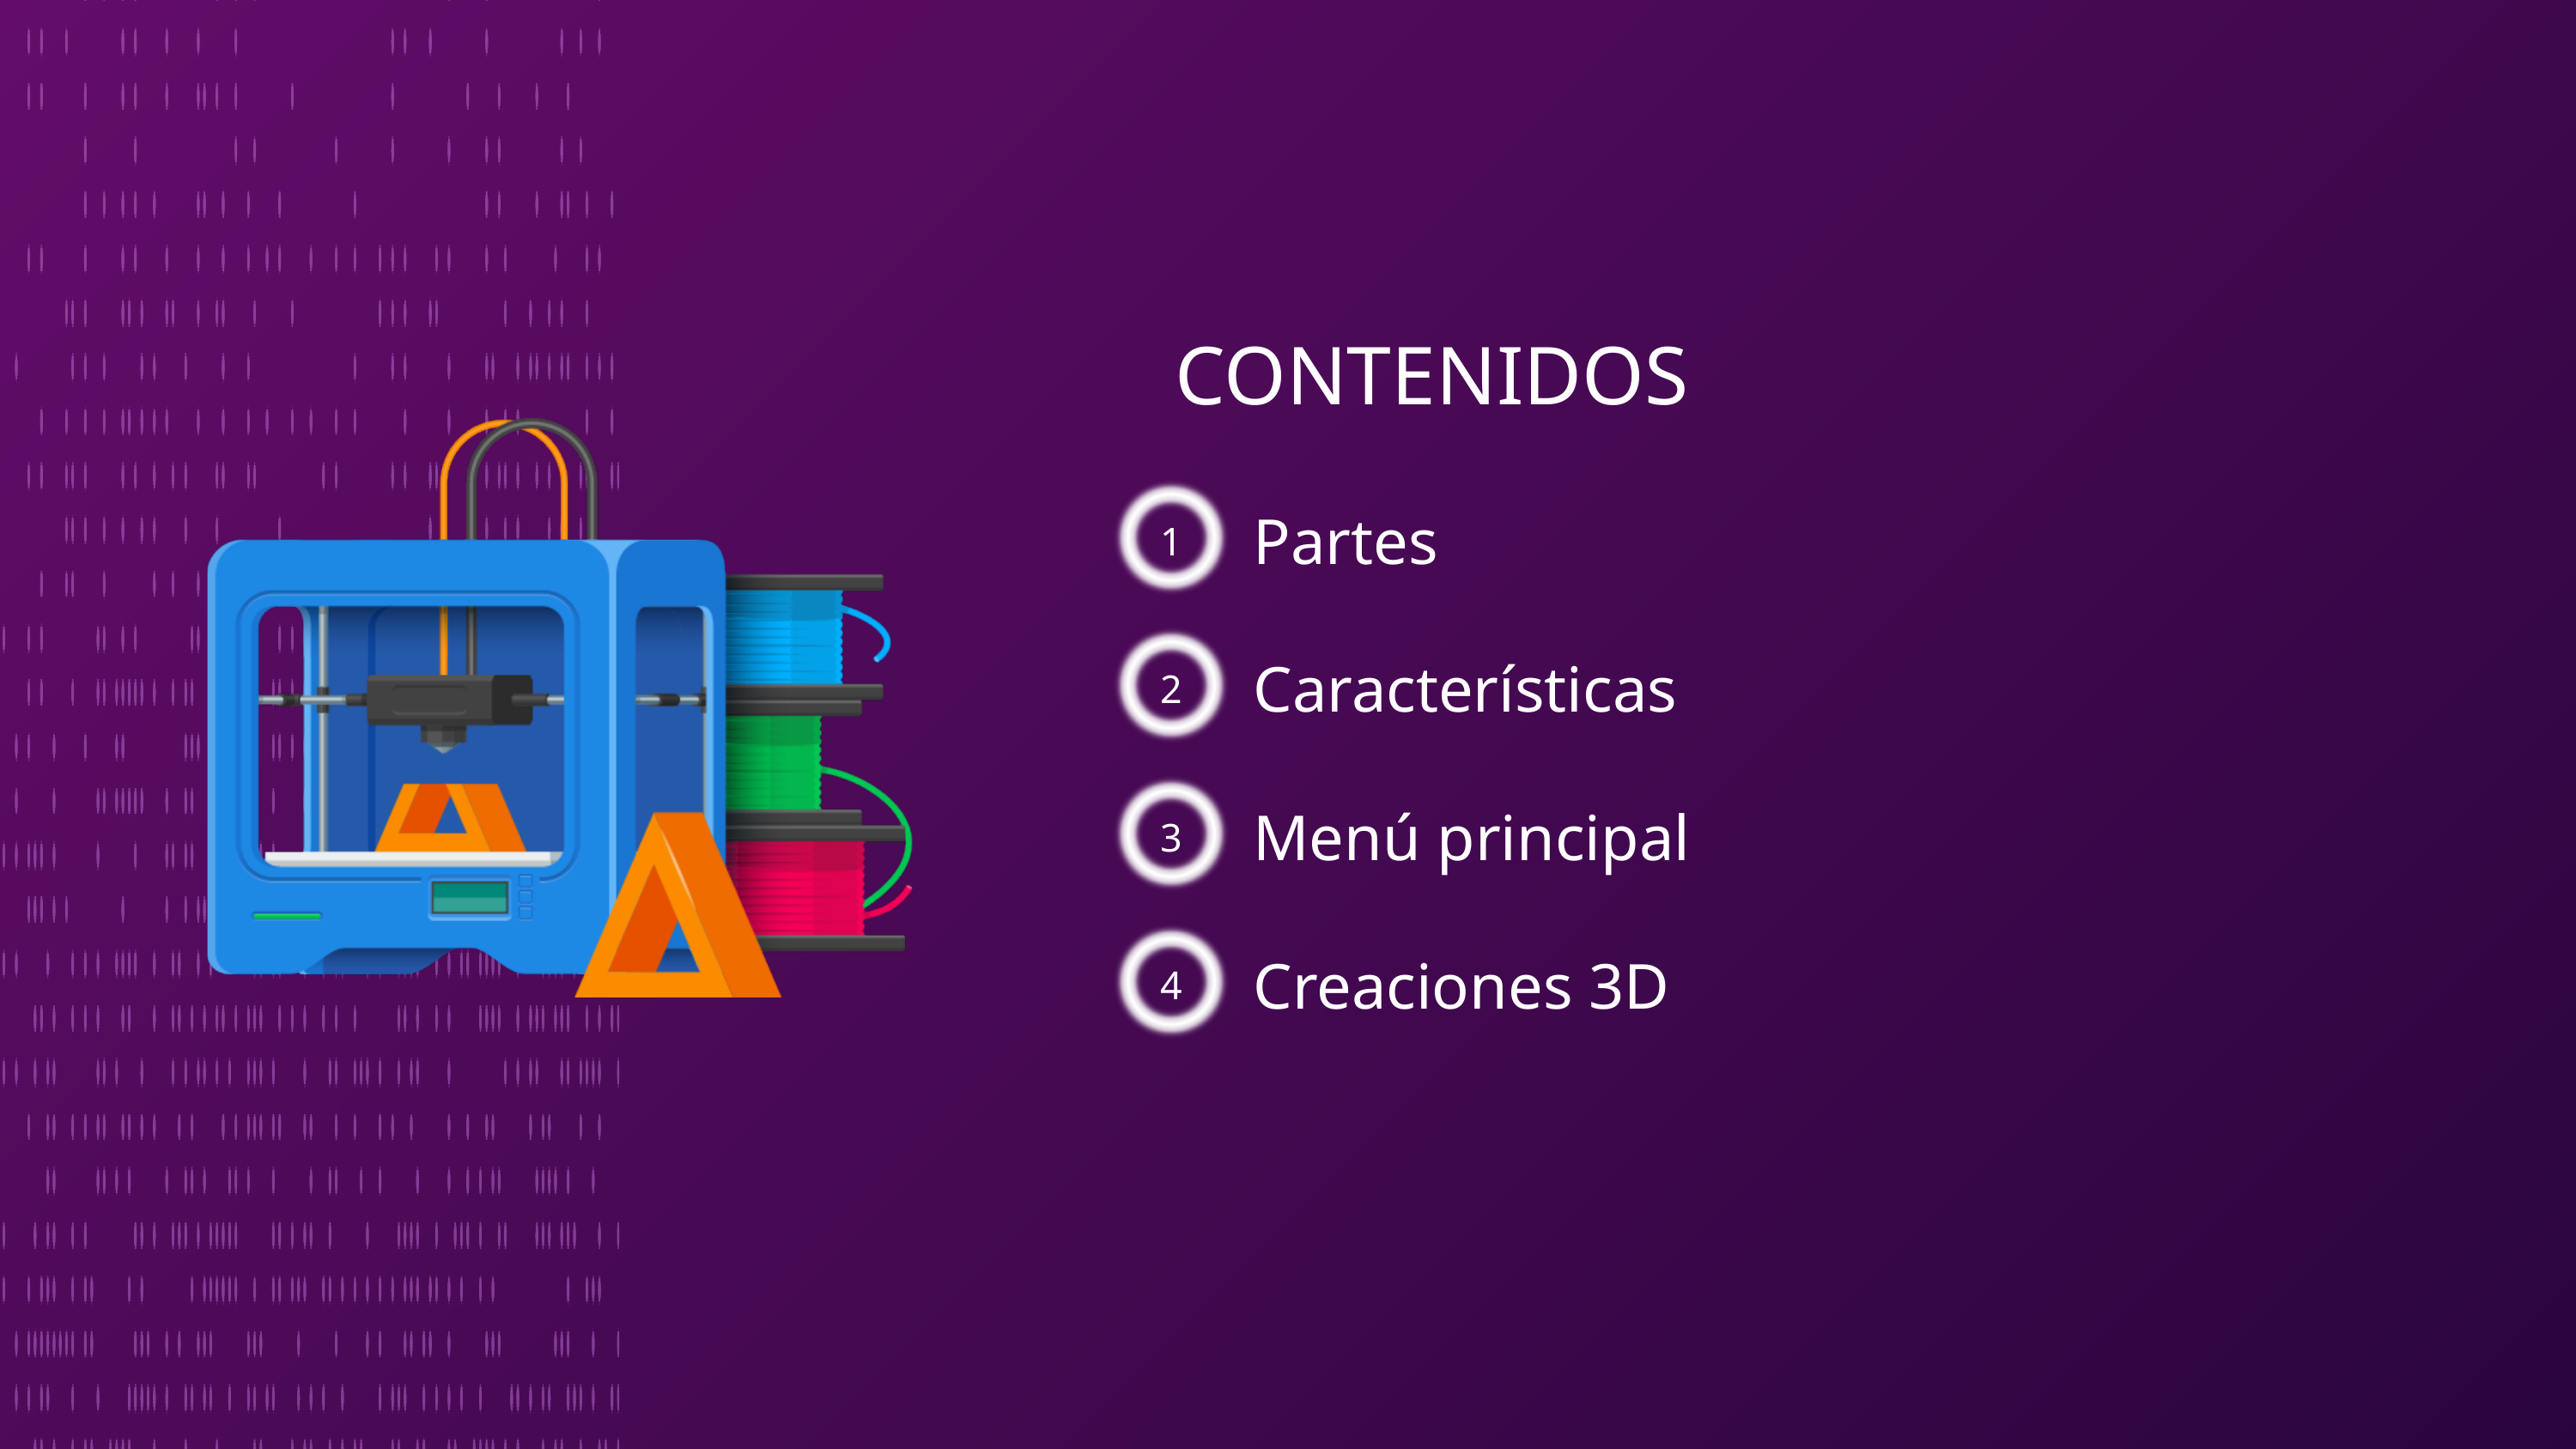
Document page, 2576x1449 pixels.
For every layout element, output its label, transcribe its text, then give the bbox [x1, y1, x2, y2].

text_box Creaciones 3D [1253, 934, 1844, 1022]
text_box Partes [1253, 489, 1844, 577]
text_box [0, 0, 620, 1449]
text_box Características [1253, 637, 1844, 724]
text_box Menú principal [1253, 785, 1844, 873]
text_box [1112, 626, 1230, 744]
text_box [207, 418, 917, 998]
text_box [1112, 478, 1230, 597]
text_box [1112, 923, 1230, 1041]
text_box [1112, 774, 1230, 893]
text_box CONTENIDOS [1068, 308, 1796, 421]
